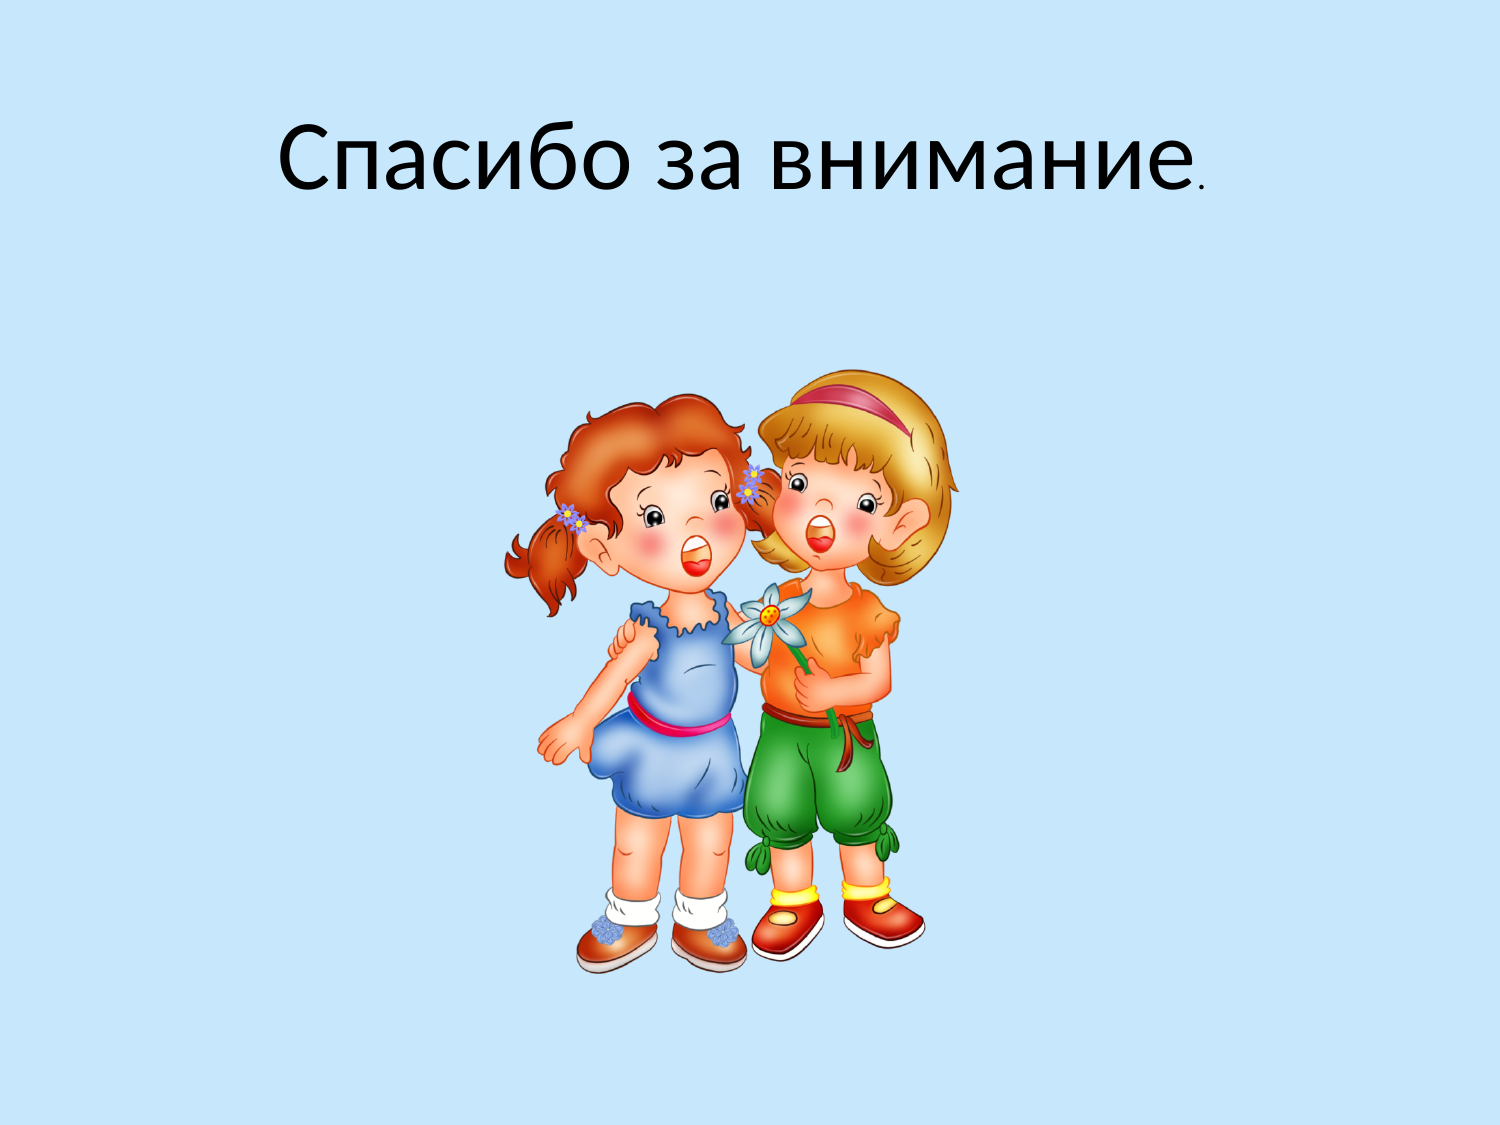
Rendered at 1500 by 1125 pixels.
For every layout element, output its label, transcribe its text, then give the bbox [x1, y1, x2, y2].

text_box Спасибо за внимание. [262, 82, 1222, 217]
picture [407, 316, 1107, 1032]
